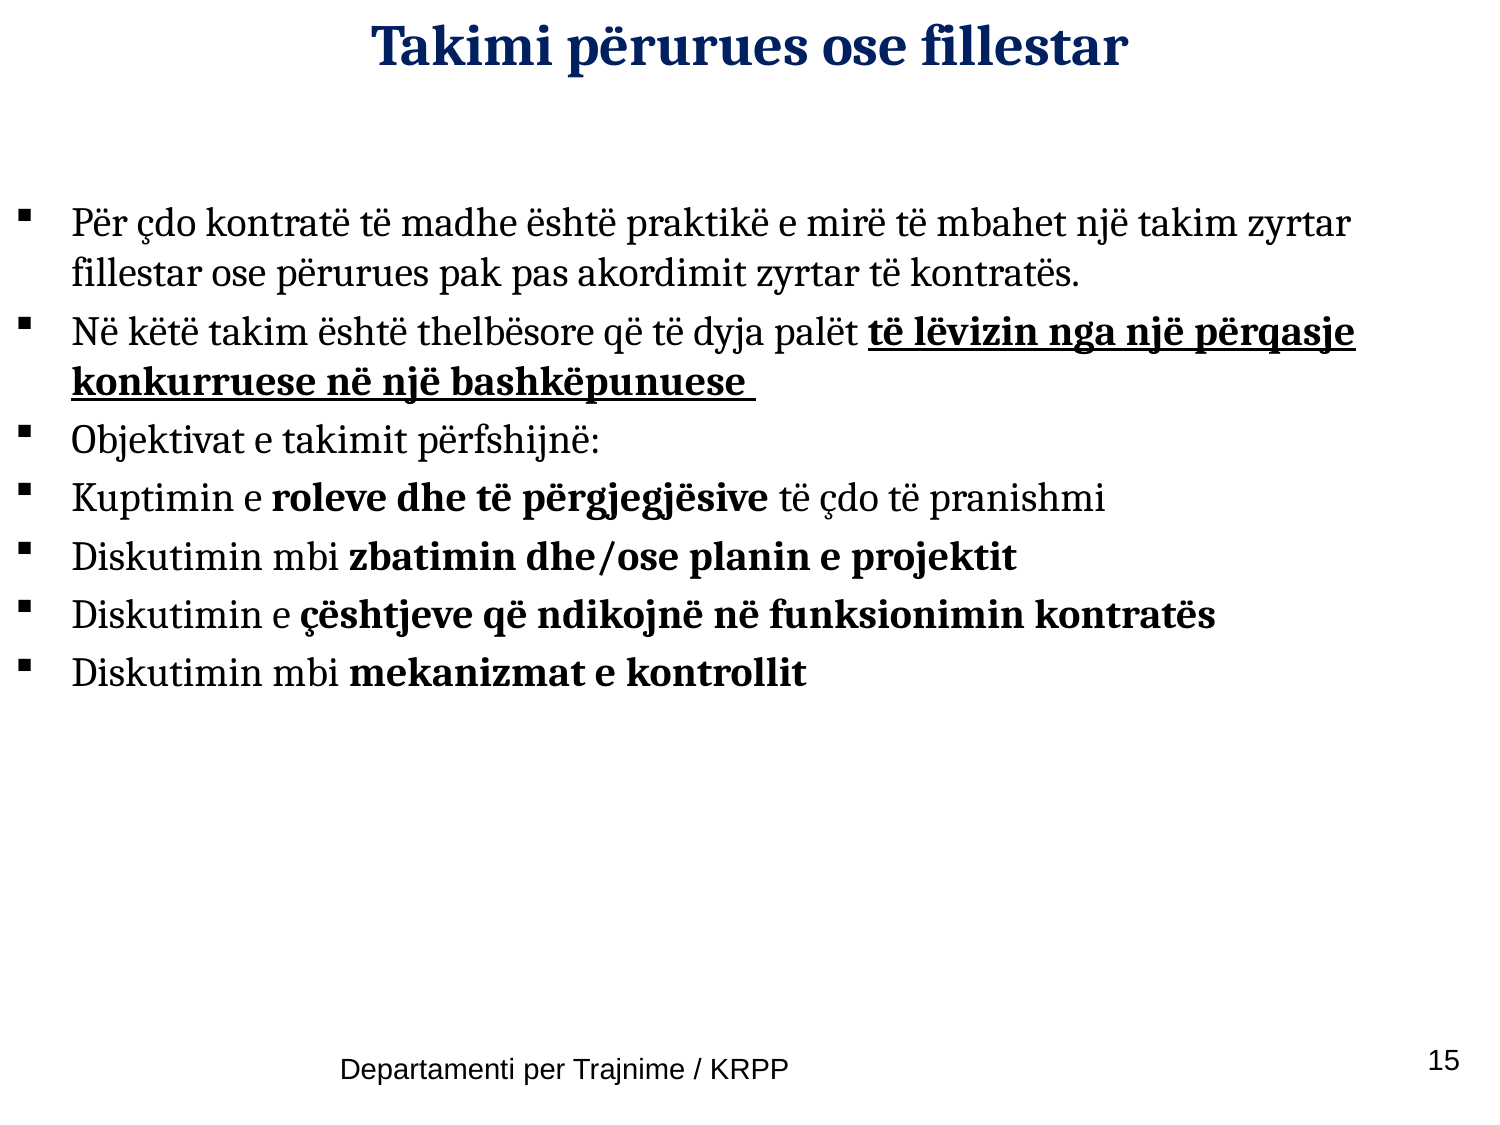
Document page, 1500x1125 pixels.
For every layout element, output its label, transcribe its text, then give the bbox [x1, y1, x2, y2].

list Për çdo kontratë të madhe është praktikë e mirë të mbahet një takim zyrtar fillestar ose përurues pak pas akordimit zyrtar të kontratës. Në këtë takim është thelbësore që të dyja palët të lëvizin nga një përqasje konkurruese në një bashkëpunuese Objektivat e takimit përfshijnë: Kuptimin e roleve dhe të përgjegjësive të çdo të pranishmi Diskutimin mbi zbatimin dhe/ose planin e projektit Diskutimin e çështjeve që ndikojnë në funksionimin kontratës Diskutimin mbi mekanizmat e kontrollit [0, 187, 1500, 1000]
title Takimi përurues ose fillestar [0, 0, 1500, 113]
footer Departamenti per Trajnime / KRPP [324, 1042, 988, 1103]
slide_number 15 [1413, 1034, 1488, 1113]
